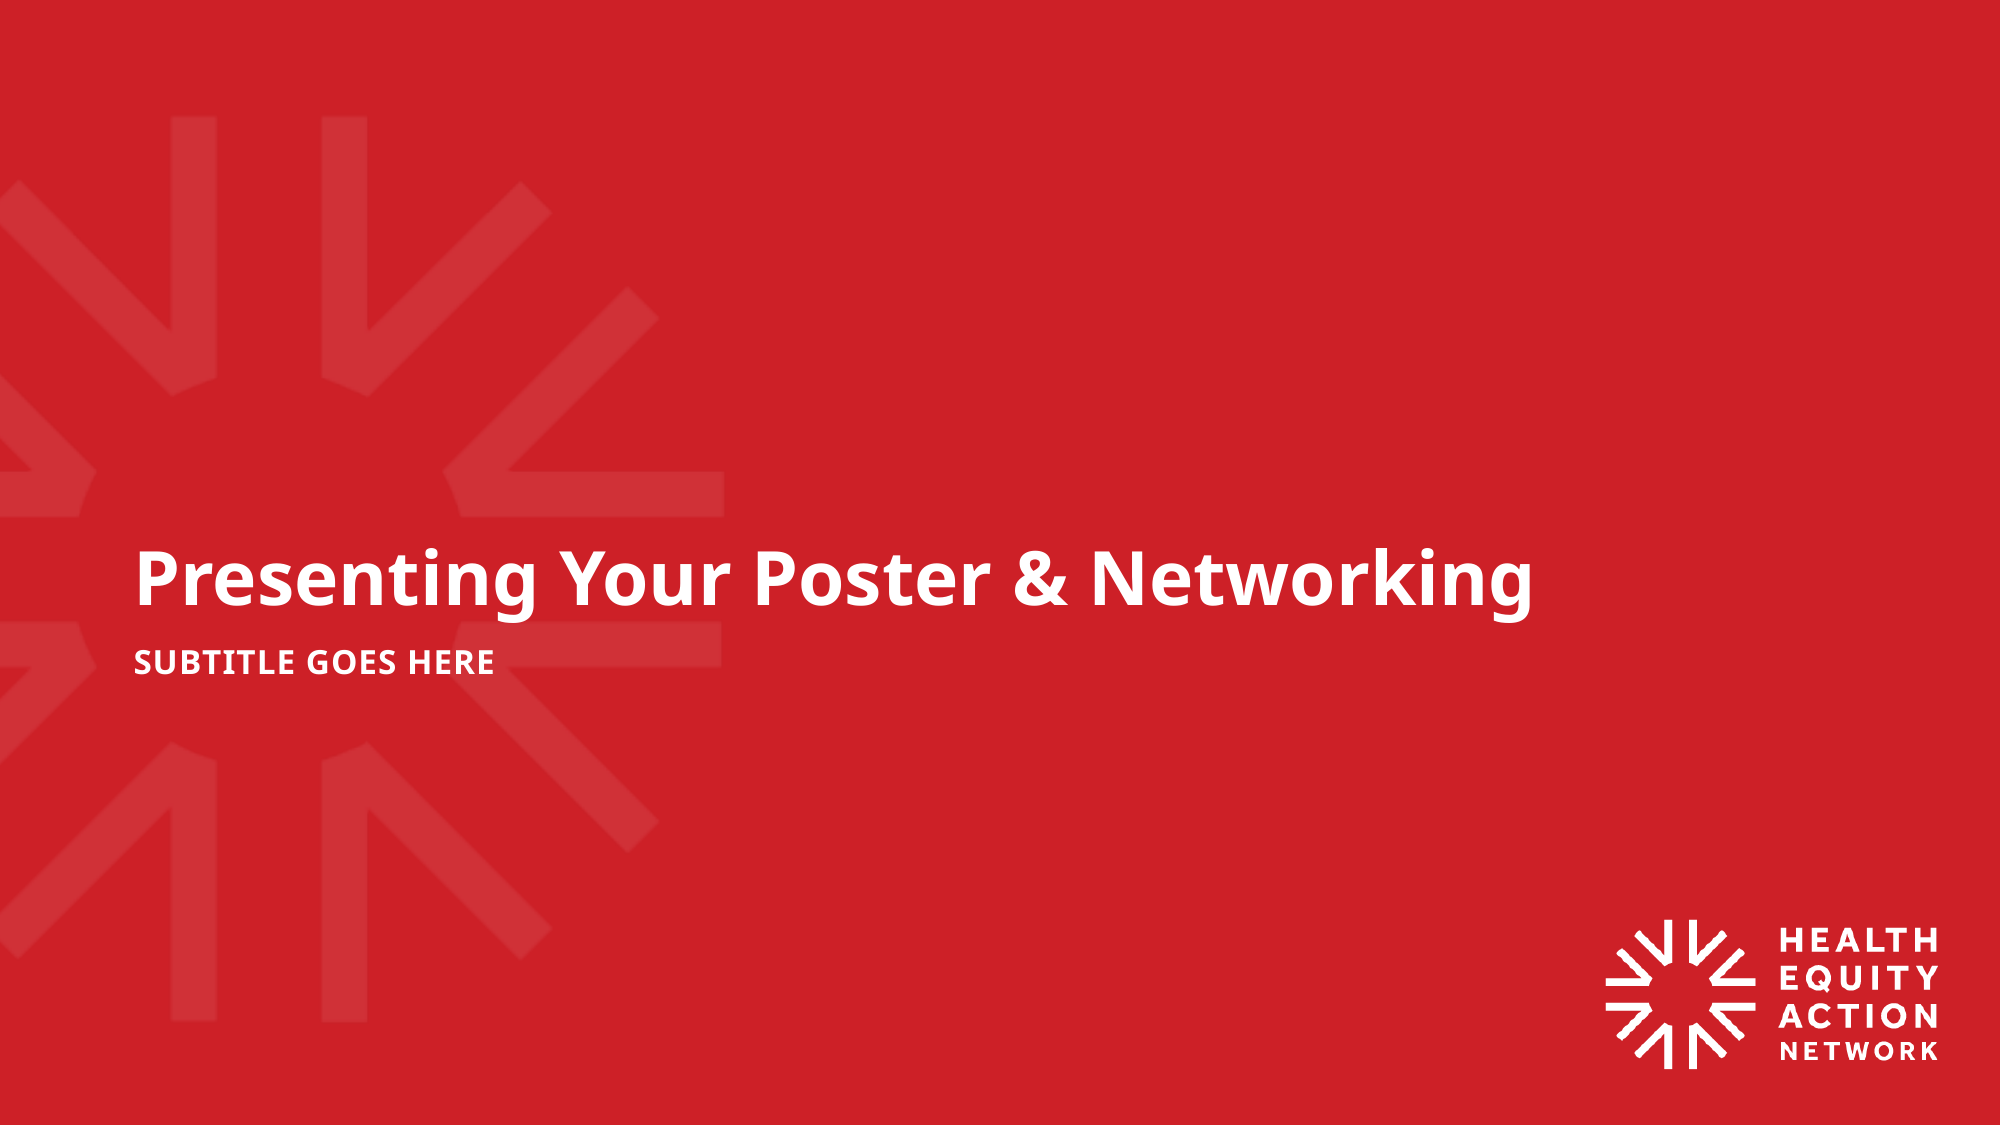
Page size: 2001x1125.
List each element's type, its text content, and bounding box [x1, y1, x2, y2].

picture [1597, 912, 1943, 1076]
picture [0, 87, 779, 1073]
subtitle SUBTITLE GOES HERE [118, 638, 1260, 712]
title Presenting Your Poster & Networking [118, 503, 1661, 630]
